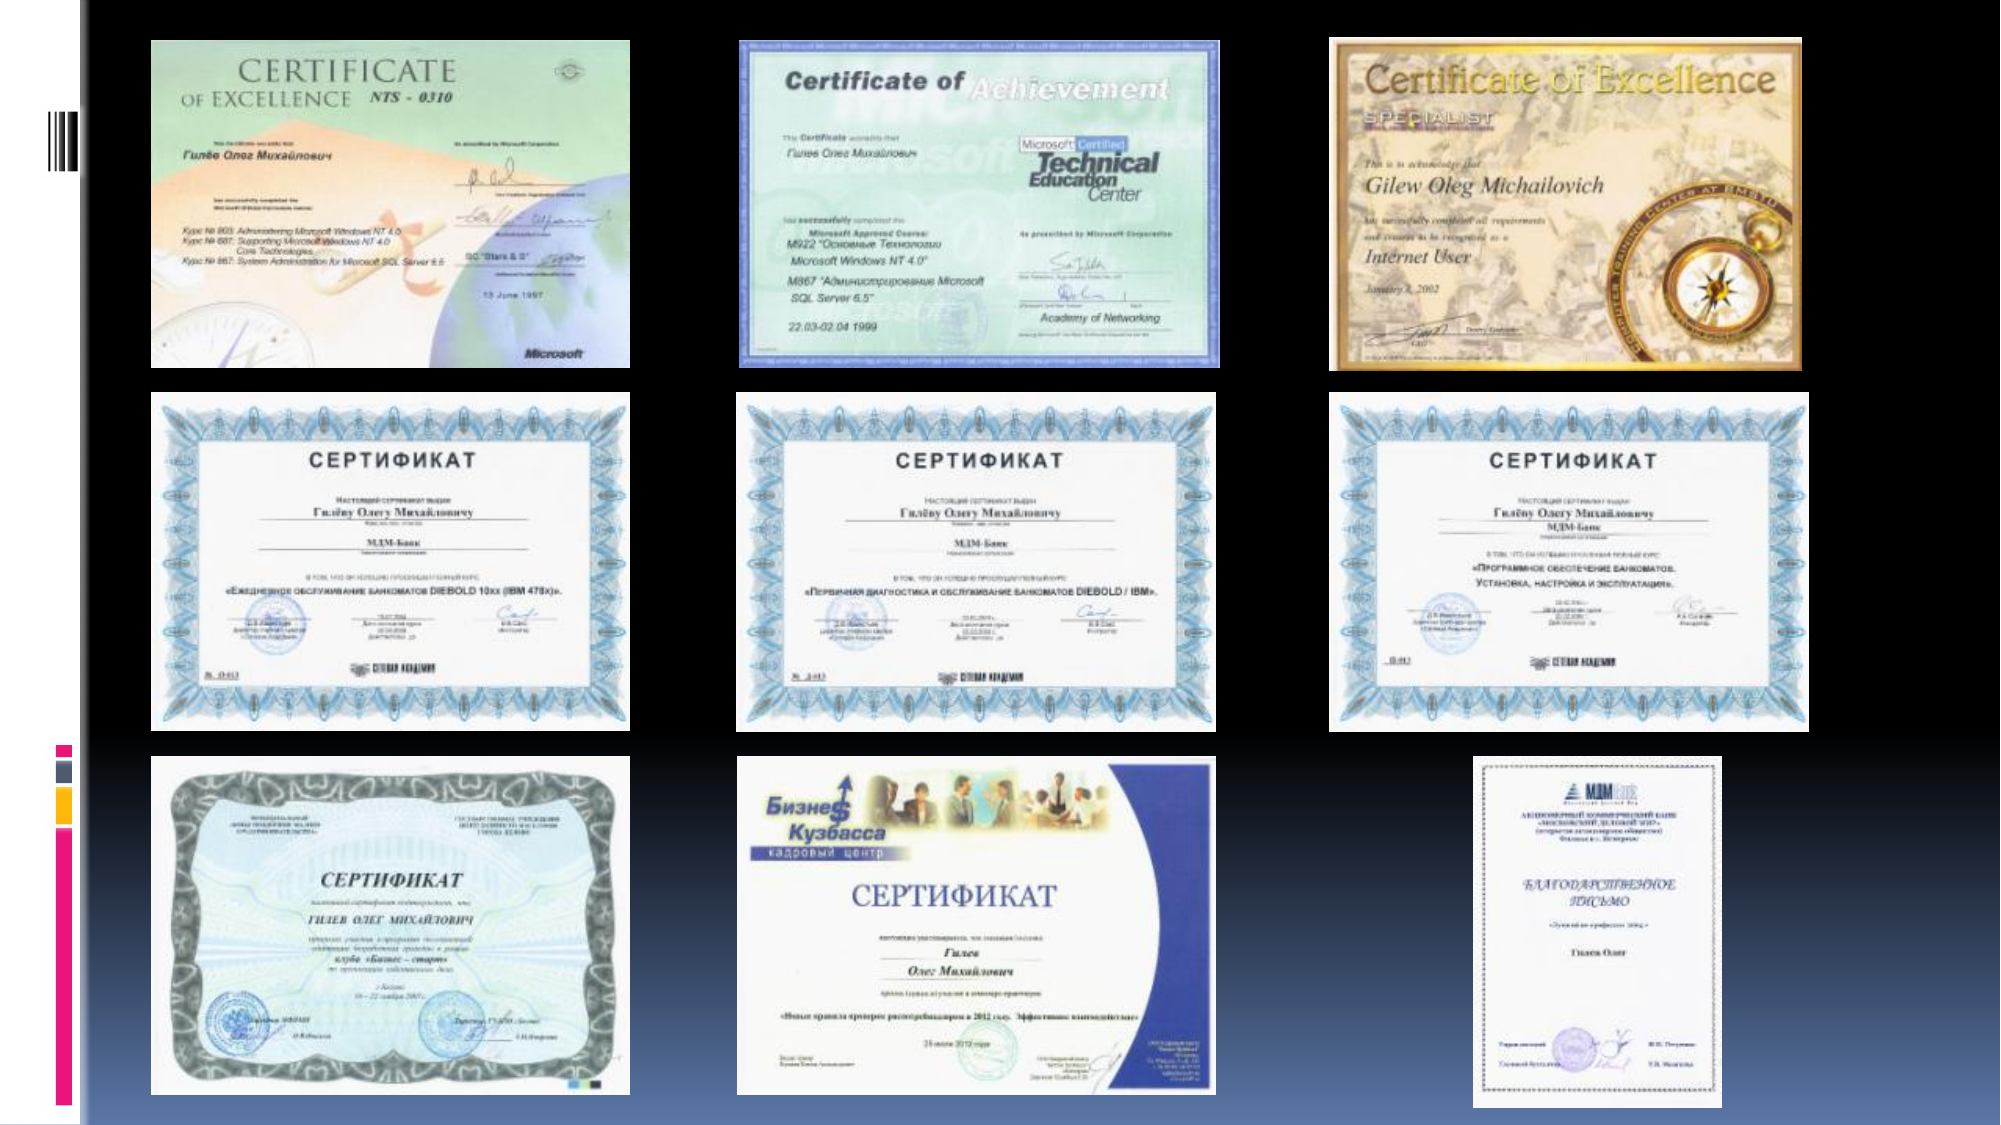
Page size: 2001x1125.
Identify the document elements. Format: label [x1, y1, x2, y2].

picture [151, 392, 631, 732]
picture [737, 756, 1217, 1096]
picture [735, 391, 1217, 732]
picture [1329, 36, 1802, 372]
picture [1329, 392, 1809, 733]
picture [1473, 756, 1723, 1109]
picture [739, 39, 1220, 368]
picture [151, 39, 631, 368]
picture [151, 756, 631, 1096]
